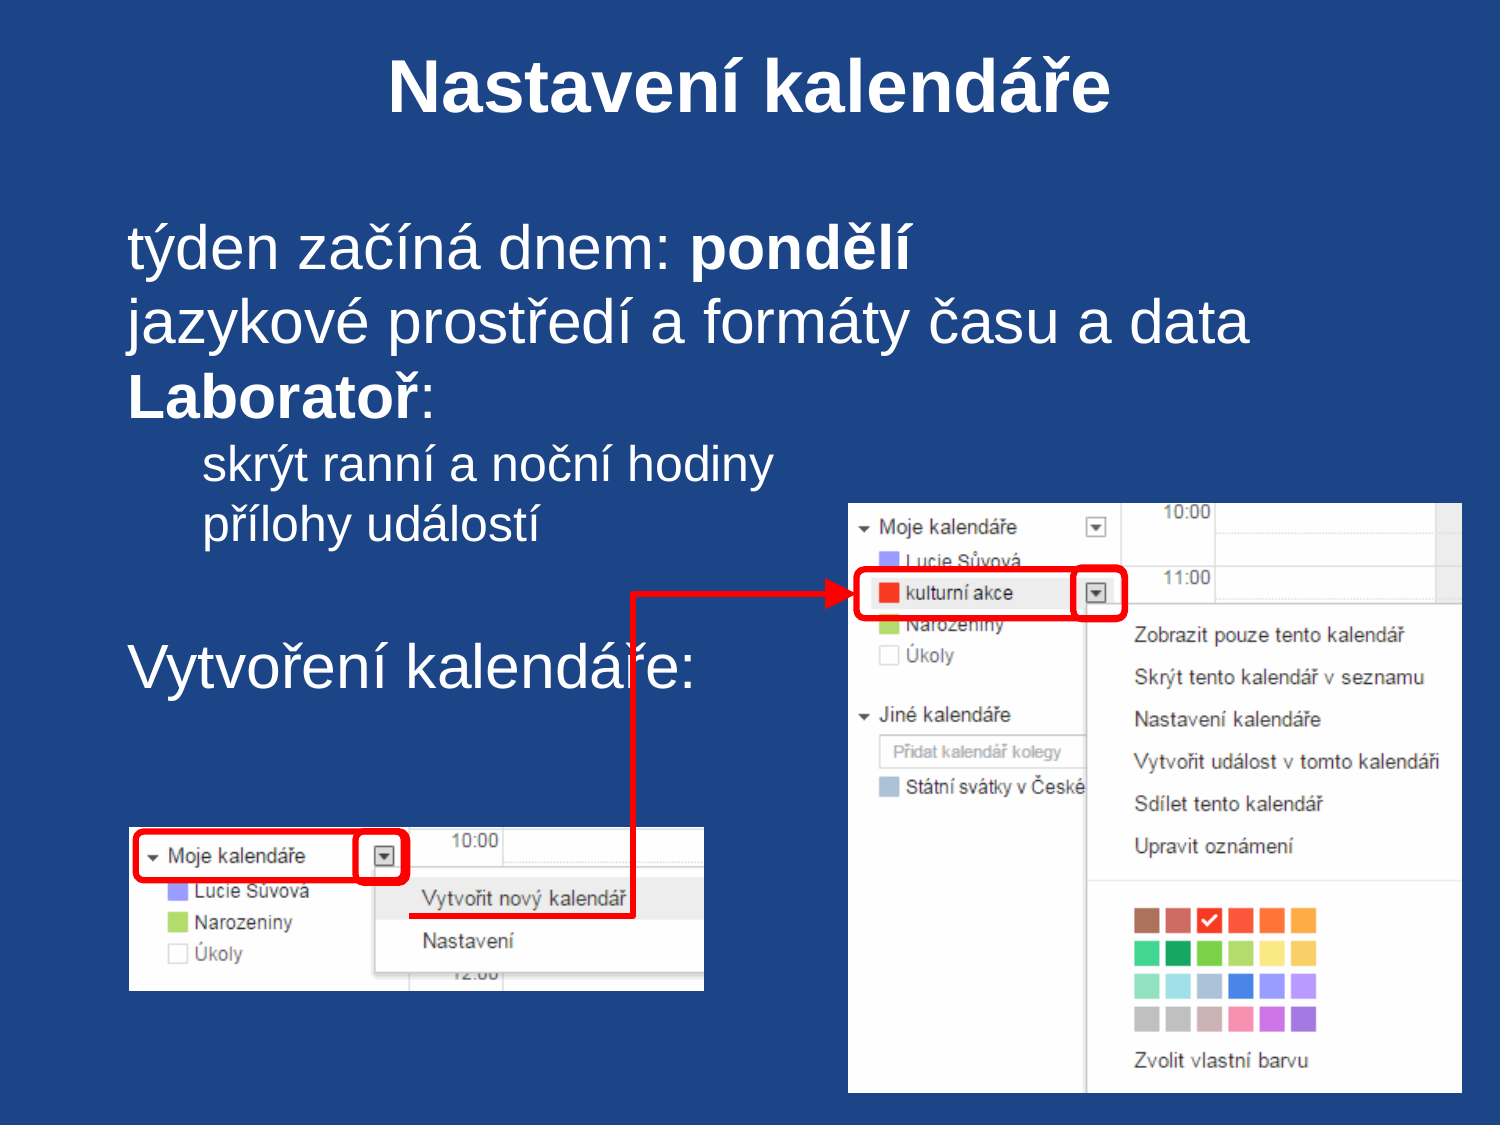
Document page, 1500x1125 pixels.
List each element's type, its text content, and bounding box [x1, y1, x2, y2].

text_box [128, 503, 1462, 1094]
title Nastavení kalendáře [75, 49, 1425, 143]
list týden začíná dnem: pondělí jazykové prostředí a formáty času a data Laboratoř: skrýt ranní a noční hodiny přílohy událostí Vytvoření kalendáře: [75, 191, 1425, 1078]
